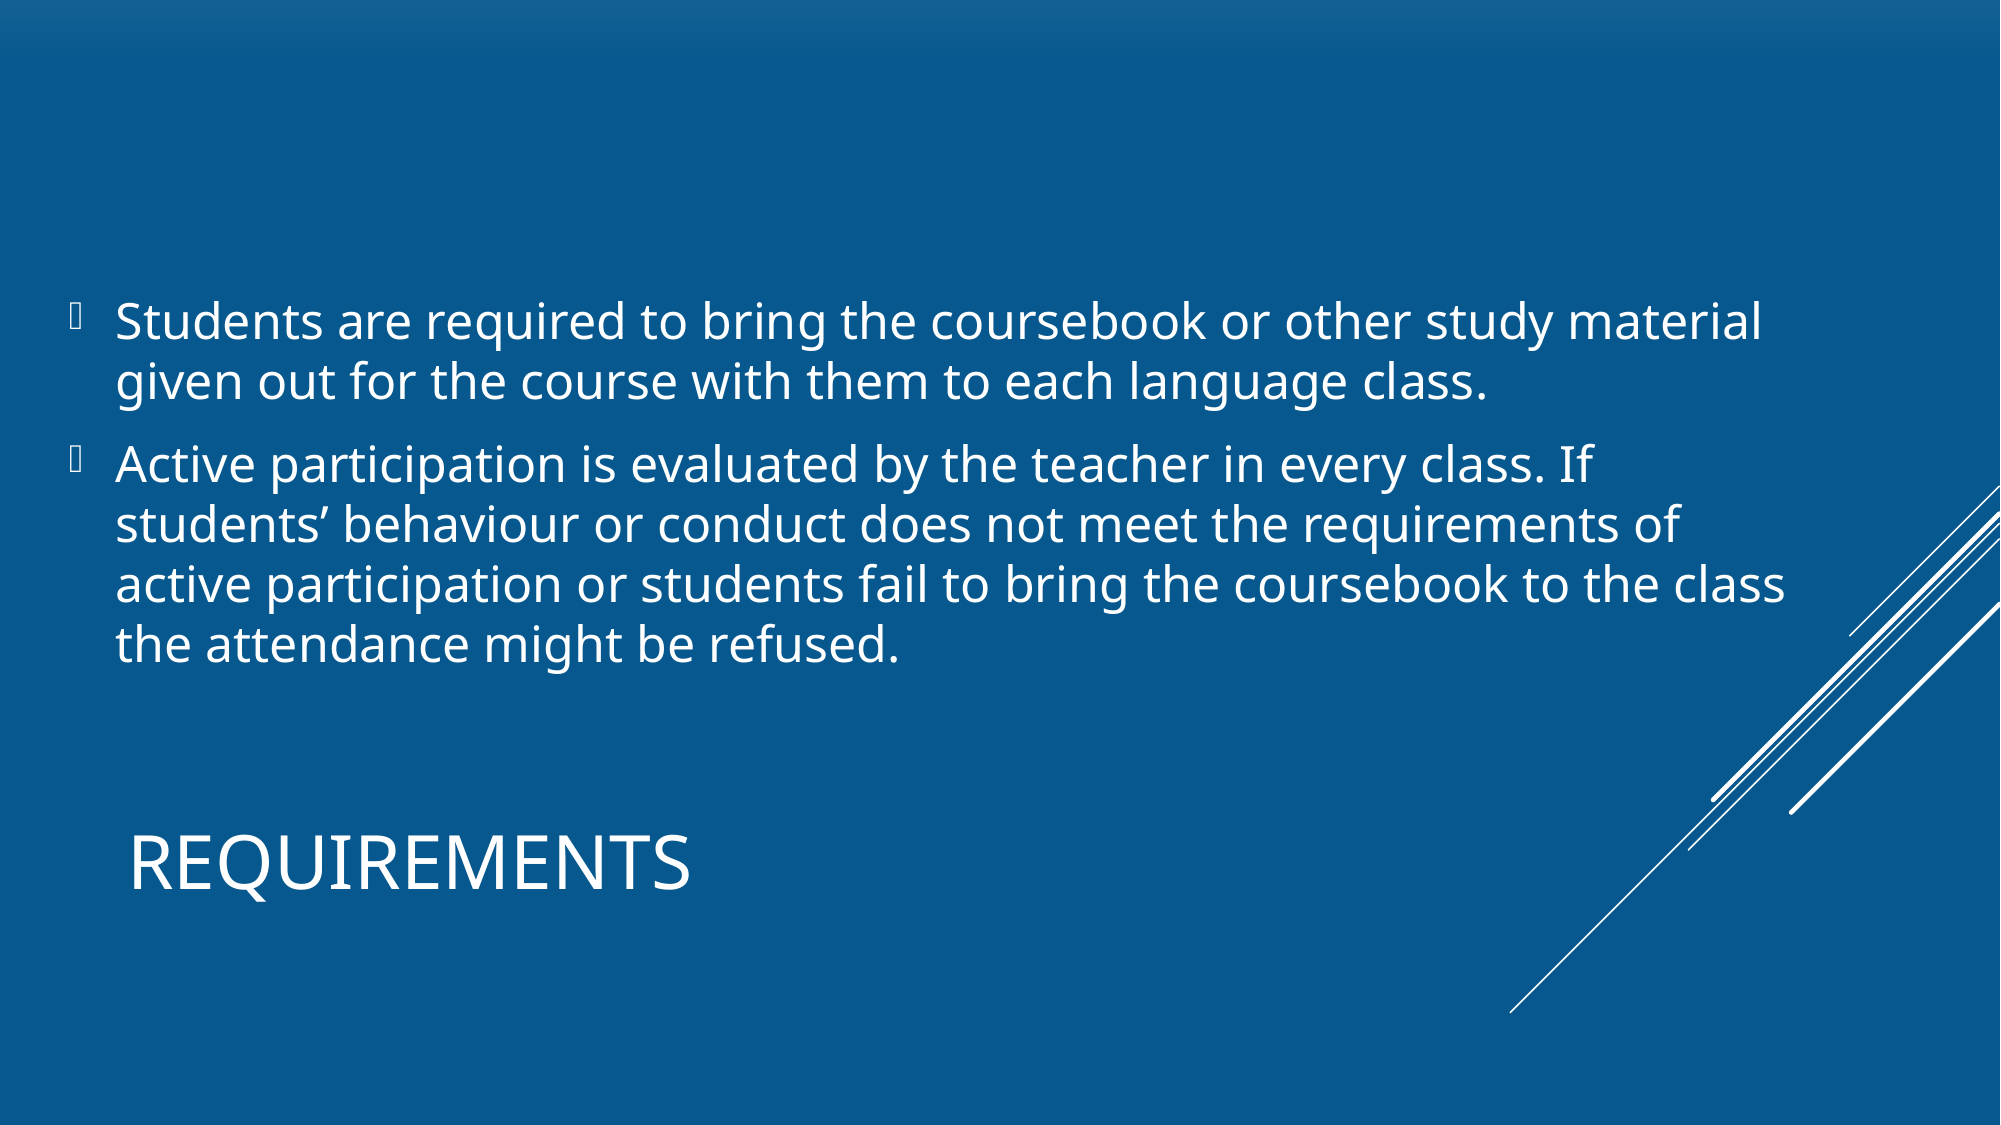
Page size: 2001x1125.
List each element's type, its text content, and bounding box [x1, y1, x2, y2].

title Requirements [112, 830, 1513, 984]
list Students are required to bring the coursebook or other study material given out for the course with them to each language class. Active participation is evaluated by the teacher in every class. If students’ behaviour or conduct does not meet the requirements of active participation or students fail to bring the coursebook to the class the attendance might be refused. [53, 133, 1821, 830]
